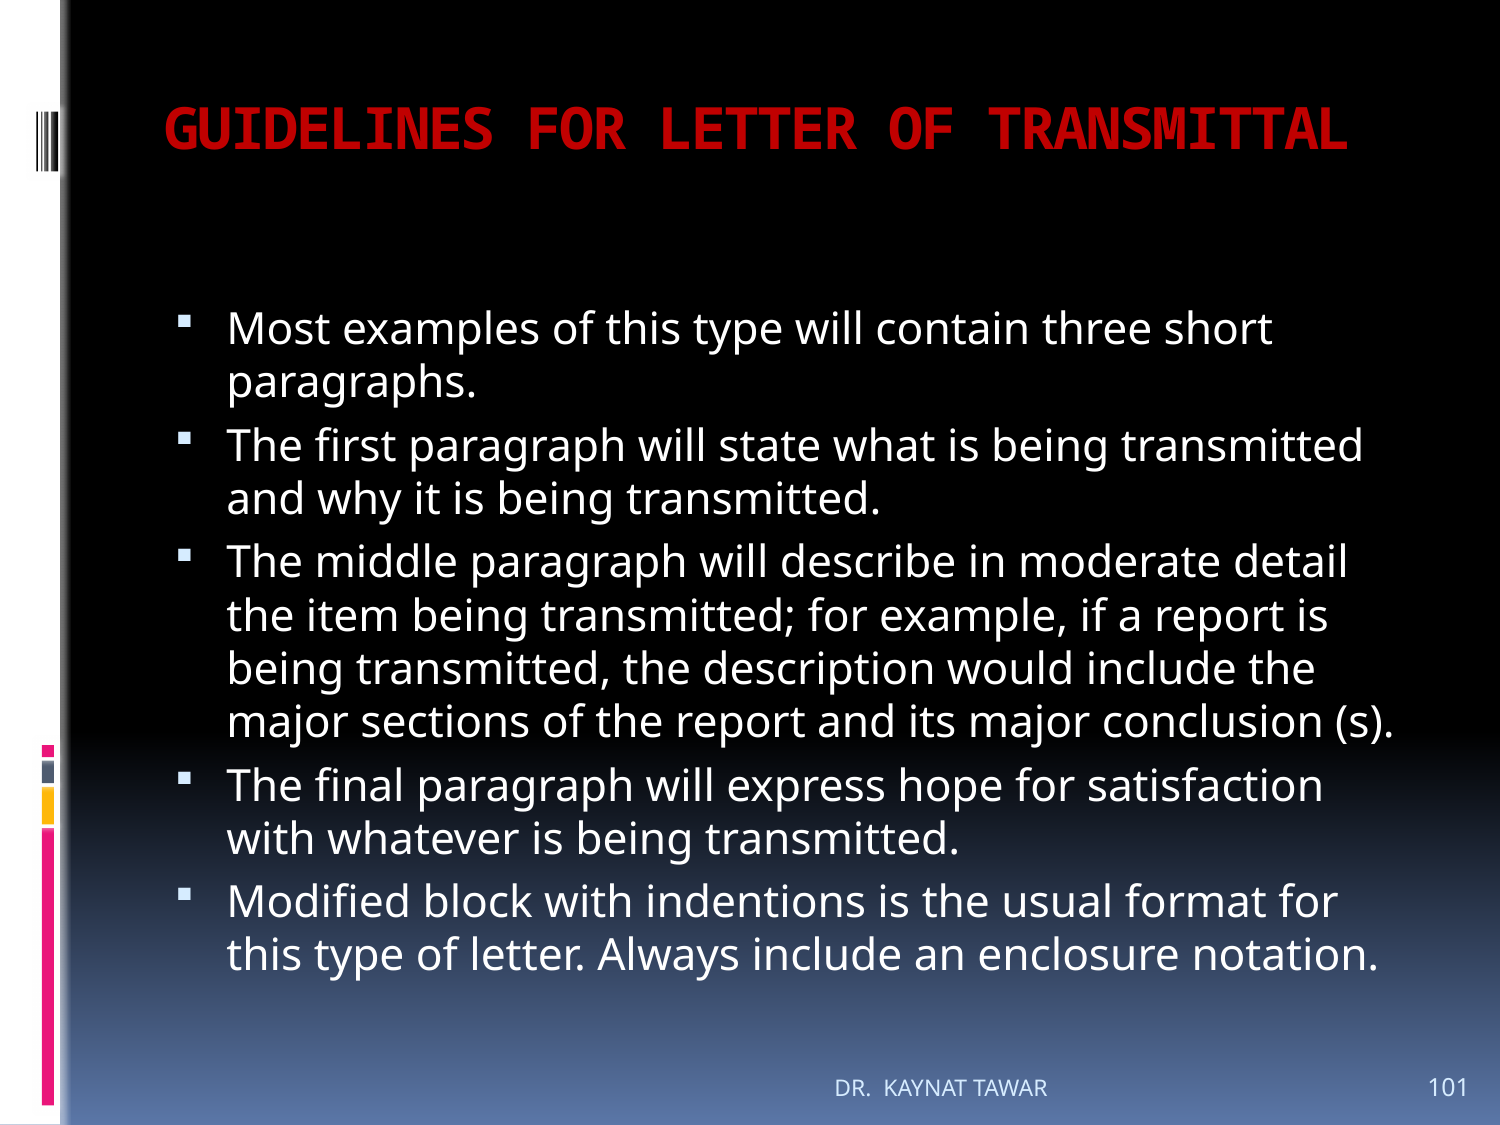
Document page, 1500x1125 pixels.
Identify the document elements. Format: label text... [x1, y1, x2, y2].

slide_number 101 [1412, 1052, 1488, 1113]
list Most examples of this type will contain three short paragraphs. The first paragraph will state what is being transmitted and why it is being transmitted. The middle paragraph will describe in moderate detail the item being transmitted; for example, if a report is being transmitted, the description would include the major sections of the report and its major conclusion (s). The final paragraph will express hope for satisfaction with whatever is being transmitted. Modified block with indentions is the usual format for this type of letter. Always include an enclosure notation. [150, 292, 1425, 1043]
footer DR. KAYNAT TAWAR [150, 1052, 1063, 1113]
title GUIDELINES FOR LETTER OF TRANSMITTAL [150, 83, 1425, 234]
